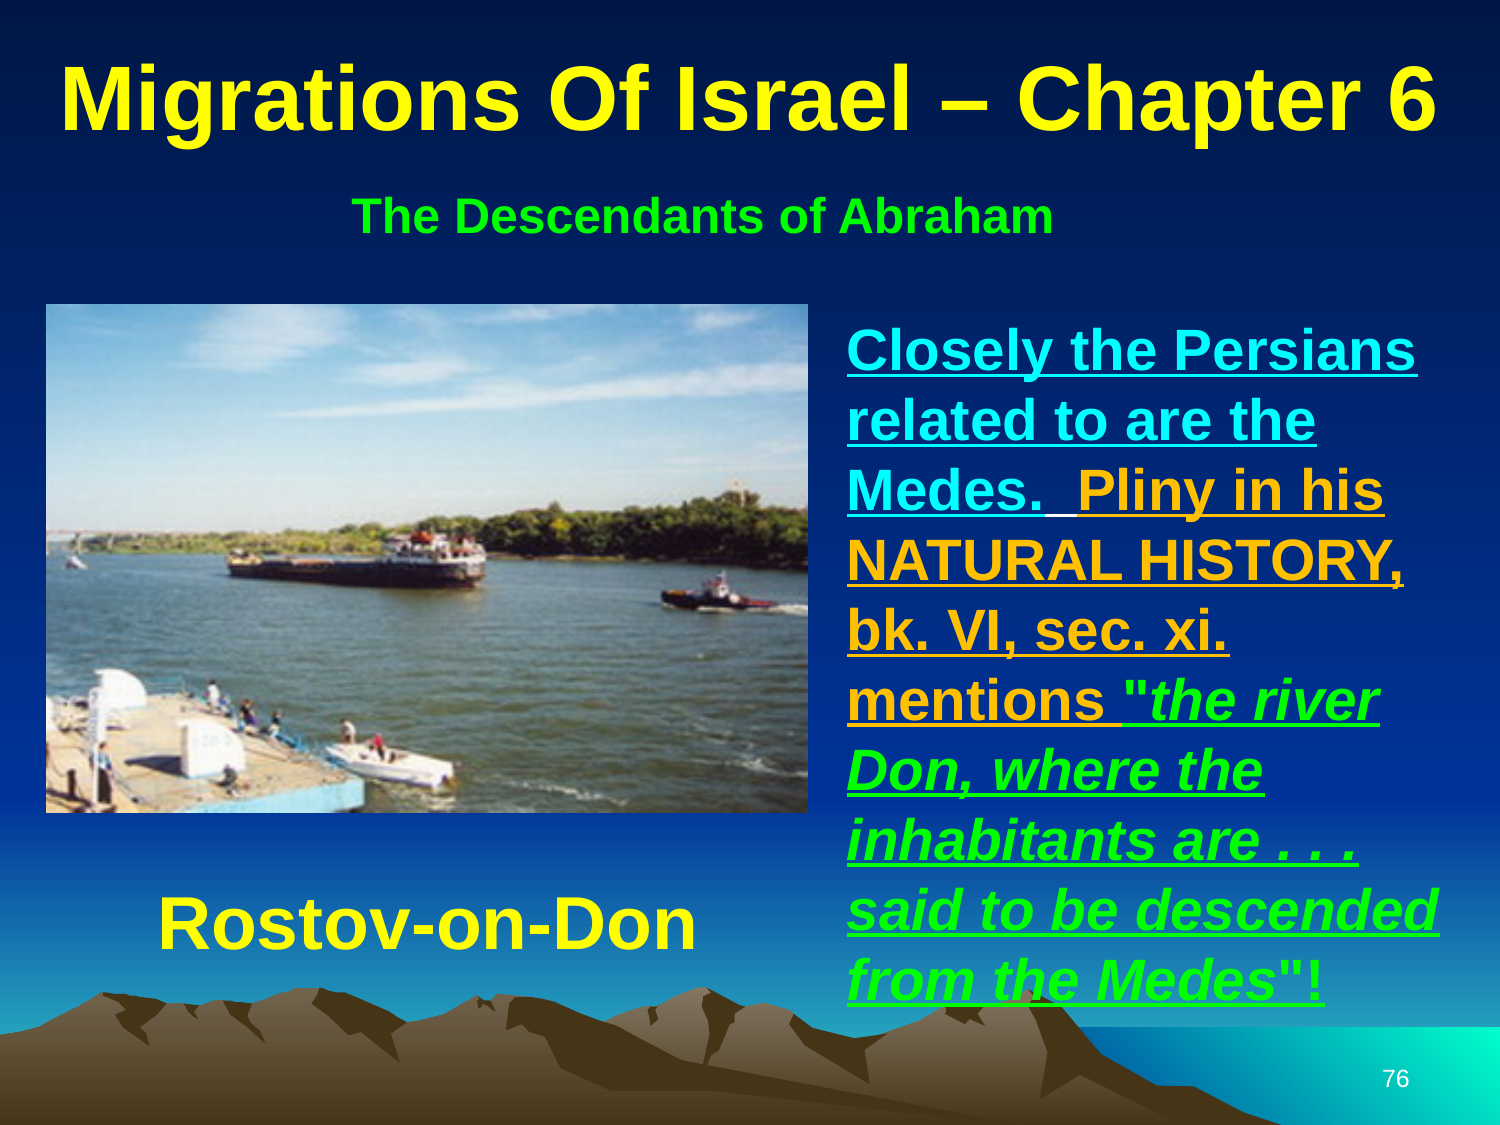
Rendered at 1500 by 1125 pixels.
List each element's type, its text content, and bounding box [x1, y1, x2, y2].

text_box The Descendants of Abraham [234, 175, 1172, 251]
picture [46, 304, 808, 813]
slide_number 76 [1074, 1090, 1426, 1101]
text_box Rostov-on-Don [46, 867, 809, 972]
text_box Closely the Persians related to are the Medes. Pliny in his NATURAL HISTORY, bk. VI, sec. xi. mentions "the river Don, where the inhabitants are . . . said to be descended from the Medes"! [832, 304, 1500, 1090]
title Migrations Of Israel – Chapter 6 [0, 0, 1500, 188]
